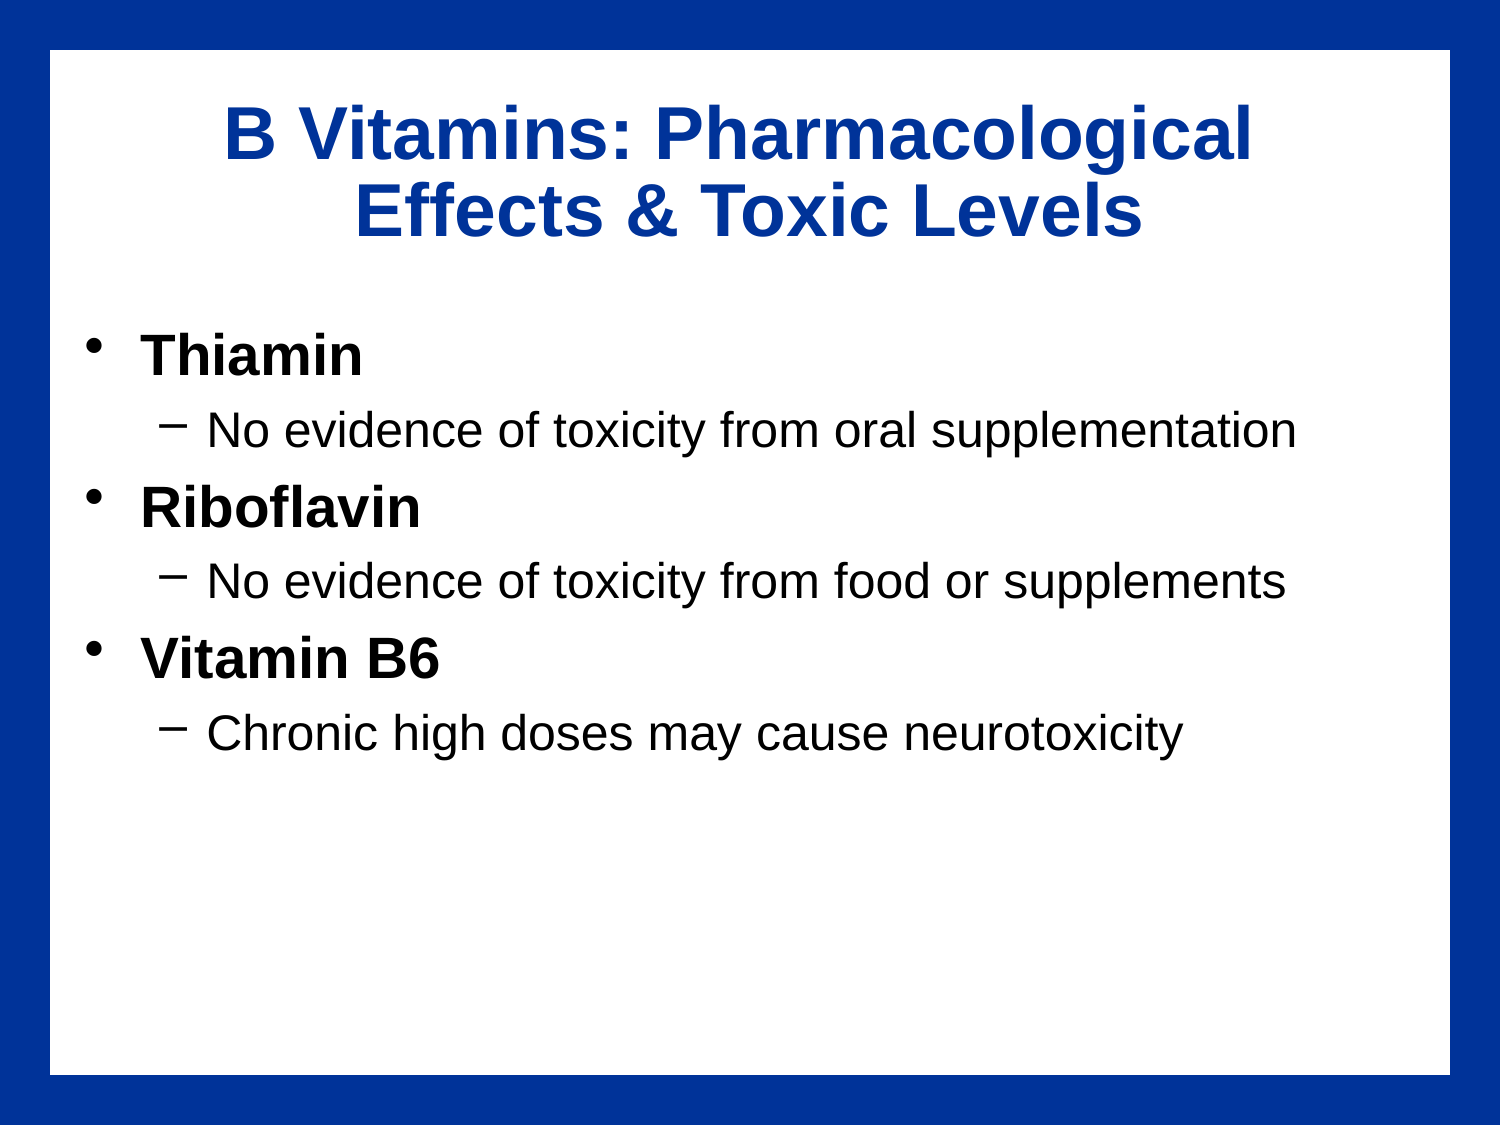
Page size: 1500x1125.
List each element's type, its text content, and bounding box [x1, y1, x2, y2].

title B Vitamins: Pharmacological Effects & Toxic Levels [49, 80, 1451, 269]
list Thiamin No evidence of toxicity from oral supplementation Riboflavin No evidence of toxicity from food or supplements Vitamin B6 Chronic high doses may cause neurotoxicity [69, 309, 1415, 1034]
